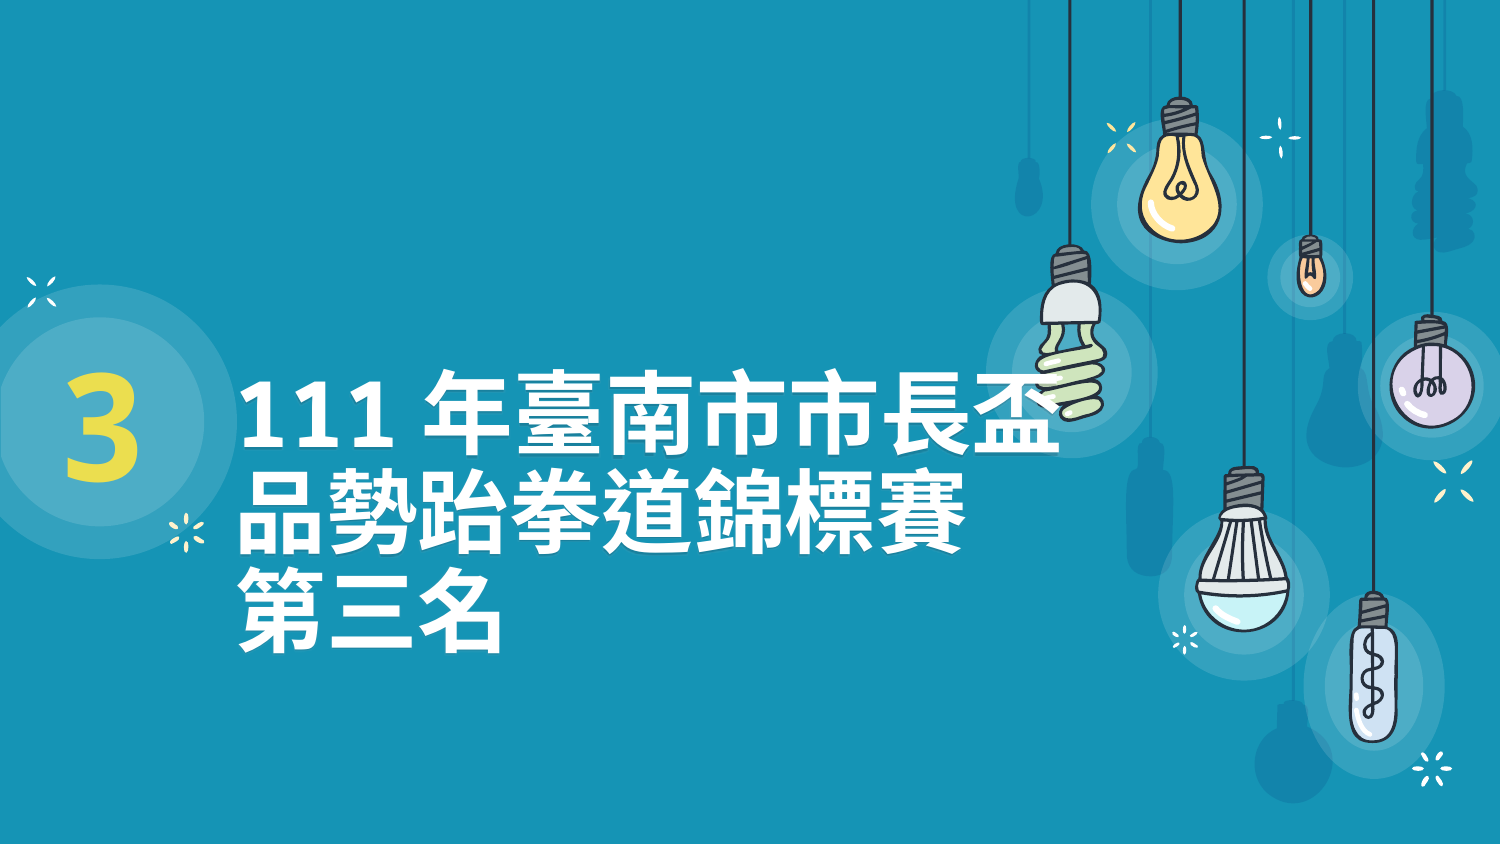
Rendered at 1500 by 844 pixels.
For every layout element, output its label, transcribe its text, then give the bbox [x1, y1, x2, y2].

text_box 3 [0, 315, 205, 527]
text_box [234, 243, 1147, 348]
title 111年臺南市市長盃 品勢跆拳道錦標賽 第三名 [234, 561, 1147, 665]
